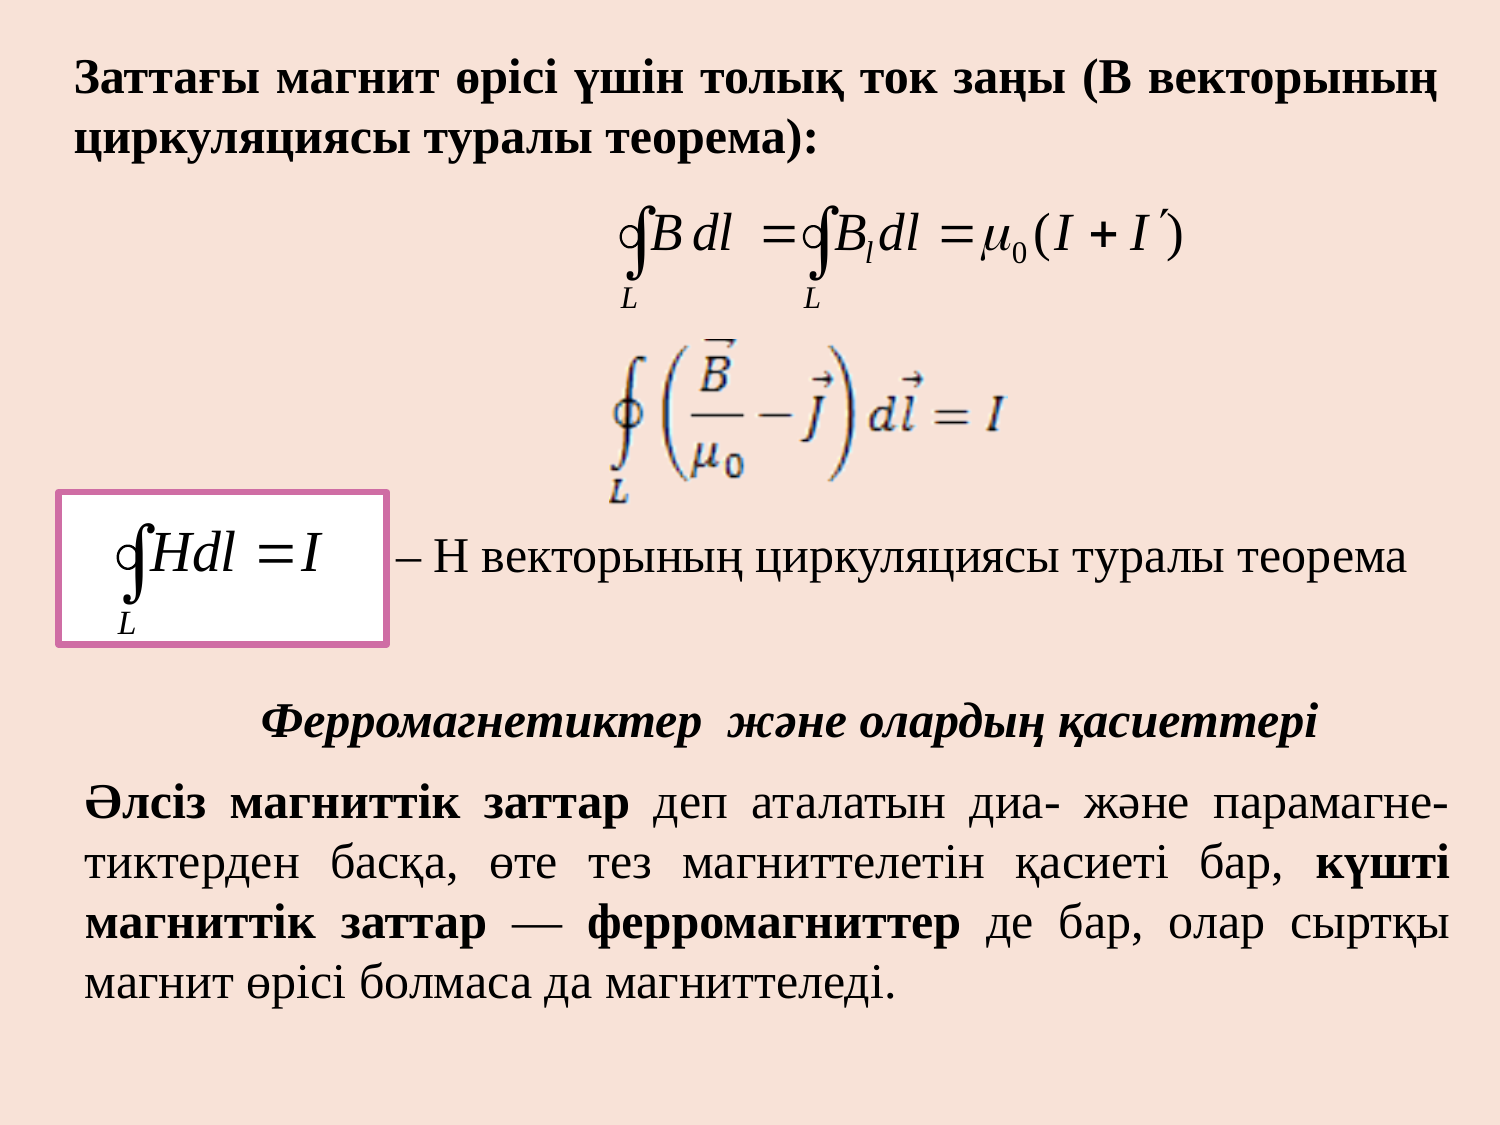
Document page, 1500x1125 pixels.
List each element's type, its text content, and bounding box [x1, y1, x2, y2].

text_box Әлсіз магниттік заттар деп аталатын диа- және парамагне-тиктерден басқа, өте тез магниттелетін қасиеті бар, күшті магниттік заттар — ферромагниттер де бар, олар сыртқы магнит өрісі болмаса да магниттеледі. [70, 761, 1465, 1017]
text_box – Н векторының циркуляциясы туралы теорема [368, 515, 1436, 591]
text_box [55, 489, 390, 648]
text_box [104, 503, 337, 645]
text_box Заттағы магнит өрісі үшін толық ток заңы (В векторының циркуляциясы туралы теорема): [58, 75, 1453, 154]
text_box [0, 1, 1500, 75]
text_box Ферромагнетиктер және олардың қасиеттері [246, 679, 1348, 755]
picture [608, 339, 1009, 524]
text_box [608, 187, 1196, 318]
text_box [0, 154, 1500, 230]
